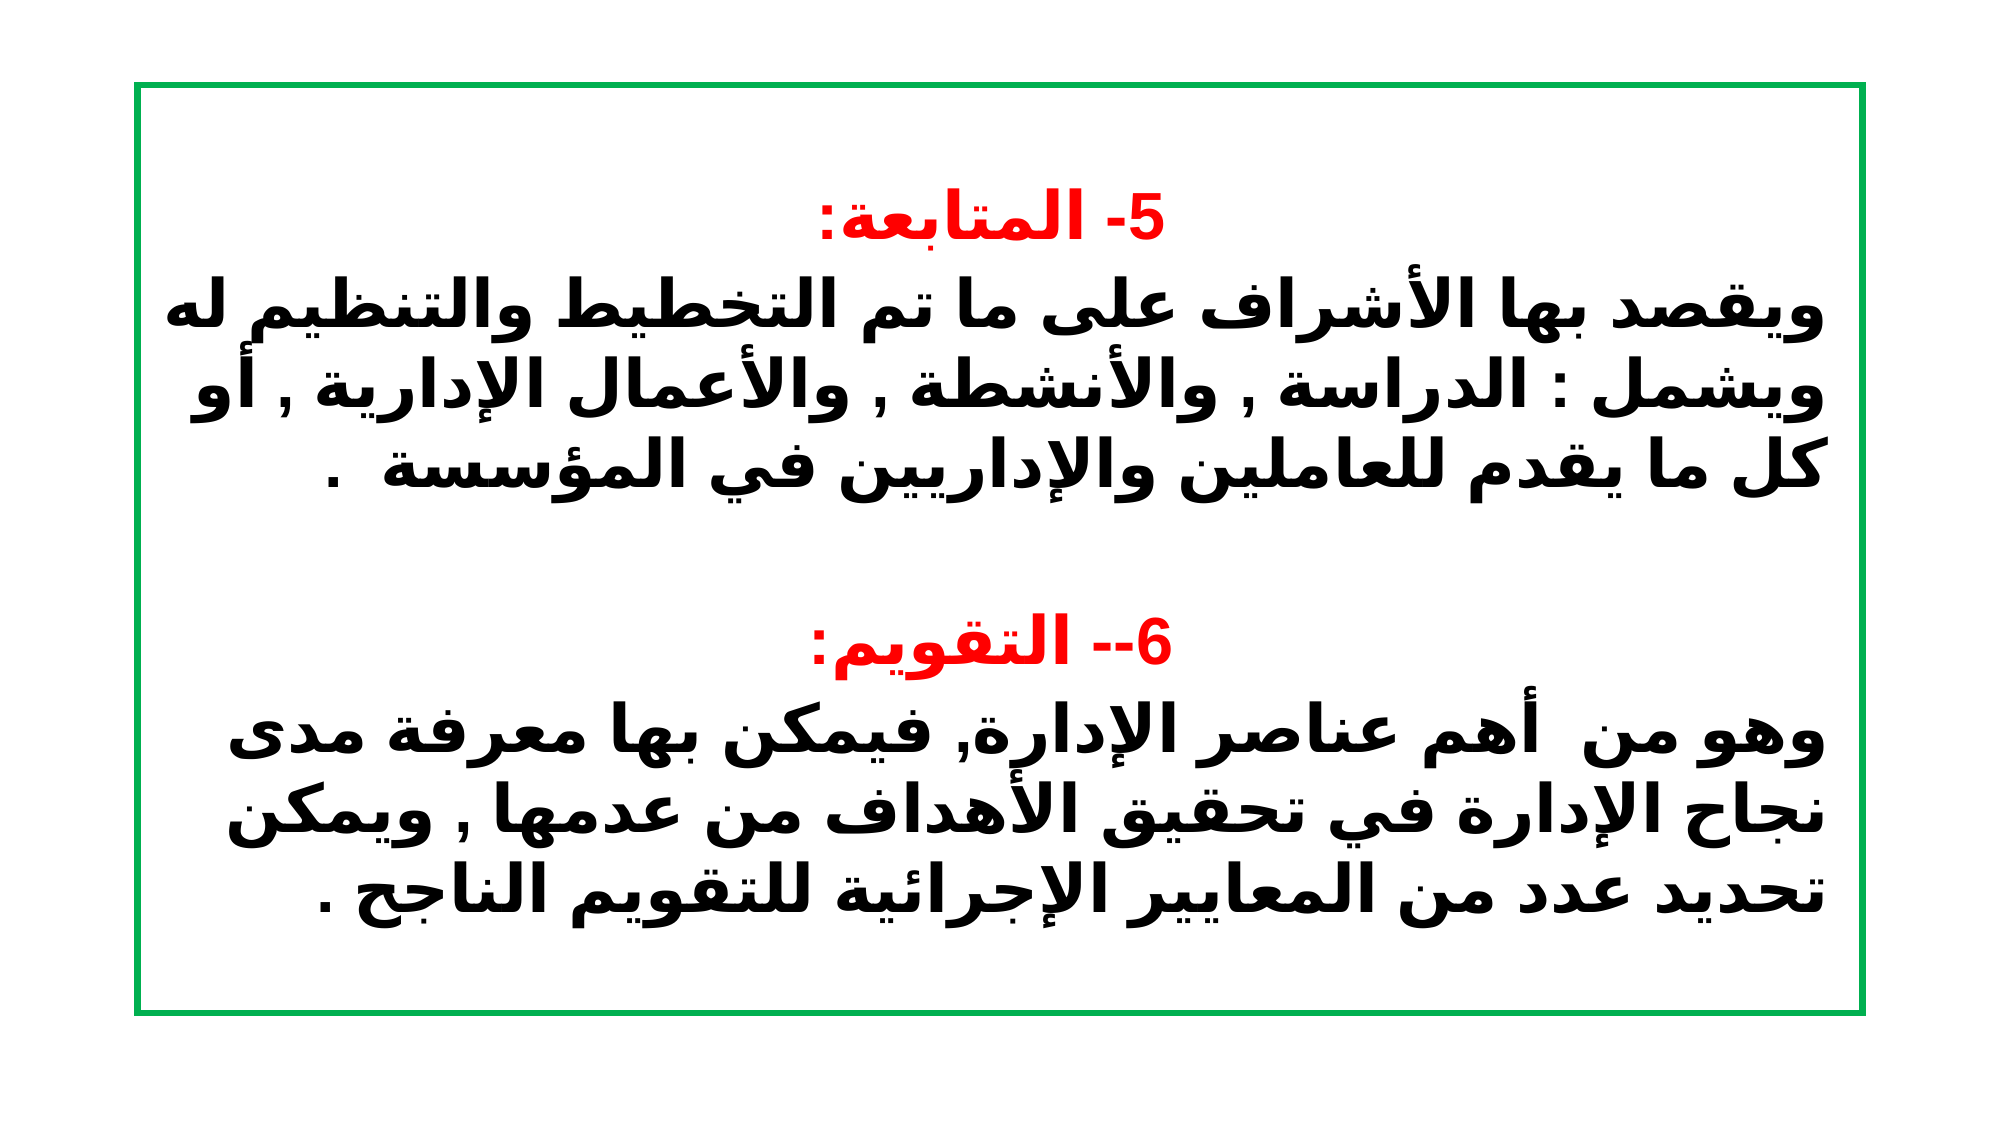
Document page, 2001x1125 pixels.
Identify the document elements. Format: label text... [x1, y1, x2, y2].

list 5- المتابعة: ويقصد بها الأشراف على ما تم التخطيط والتنظيم له ويشمل : الدراسة , والأنشطة , والأعمال الإدارية , أو كل ما يقدم للعاملين والإداريين في المؤسسة . 6-- التقويم: وهو من أهم عناصر الإدارة, فيمكن بها معرفة مدى نجاح الإدارة في تحقيق الأهداف من عدمها , ويمكن تحديد عدد من المعايير الإجرائية للتقويم الناجح . [137, 85, 1863, 1014]
